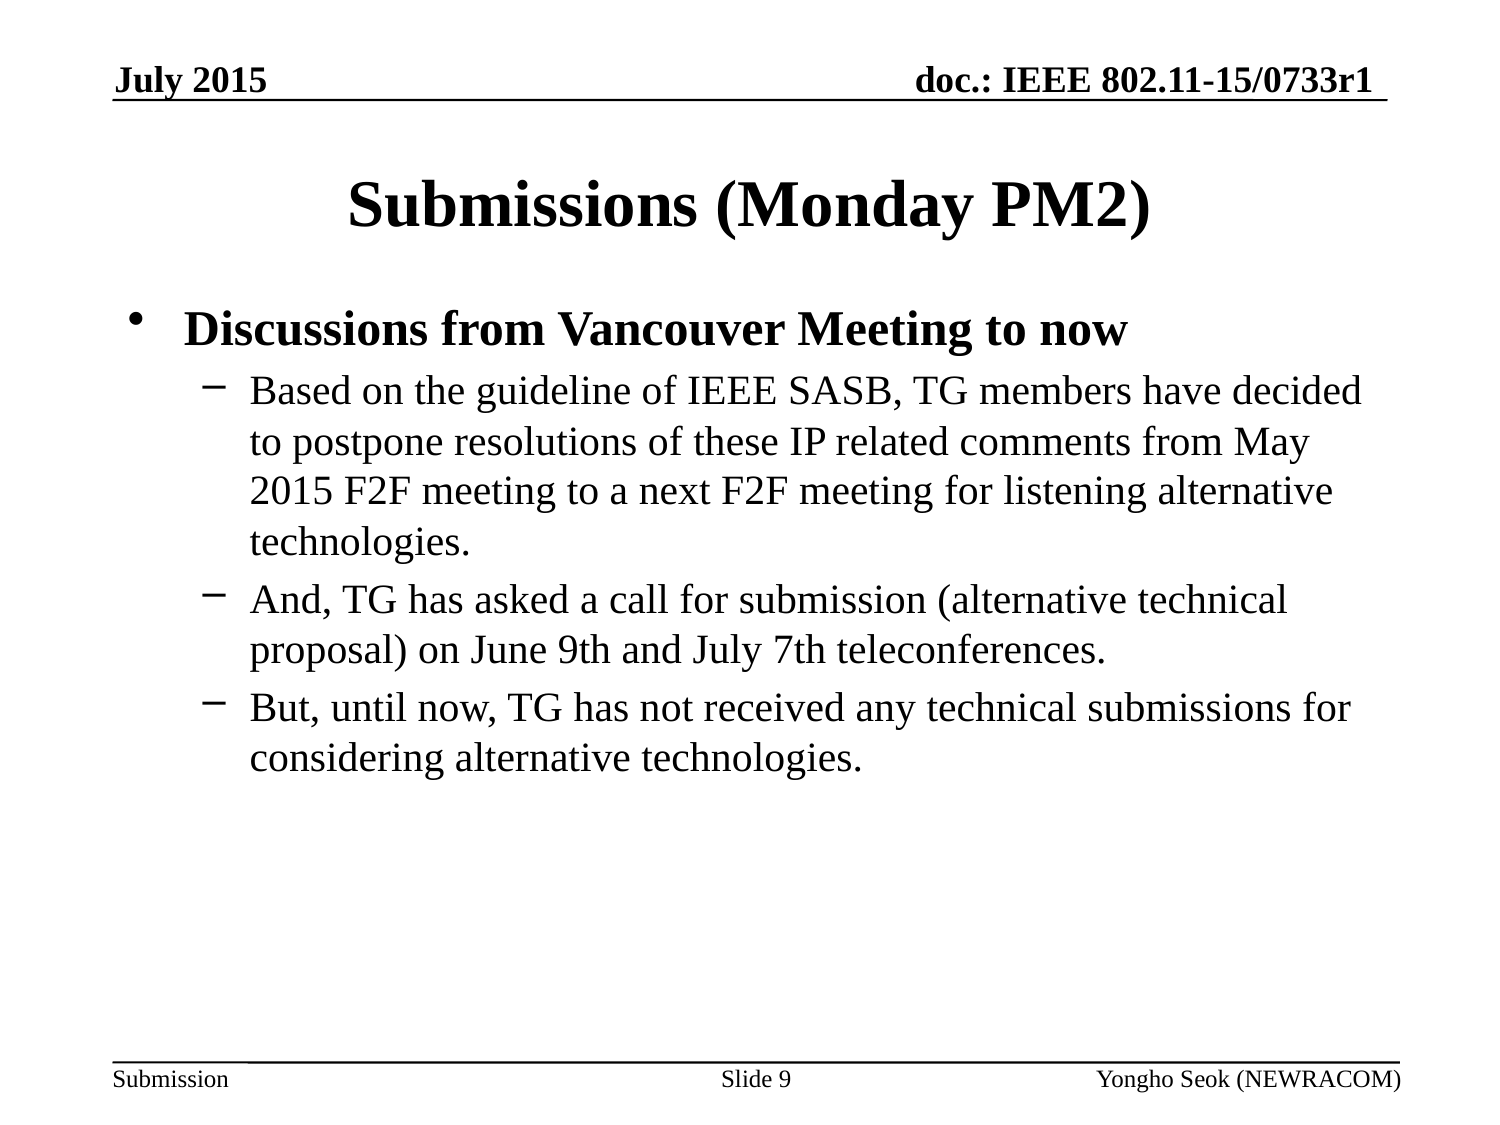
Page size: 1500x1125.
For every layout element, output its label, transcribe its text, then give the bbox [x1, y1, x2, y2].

title Submissions (Monday PM2) [112, 112, 1388, 287]
list Discussions from Vancouver Meeting to now Based on the guideline of IEEE SASB, TG members have decided to postpone resolutions of these IP related comments from May 2015 F2F meeting to a next F2F meeting for listening alternative technologies. And, TG has asked a call for submission (alternative technical proposal) on June 9th and July 7th teleconferences. But, until now, TG has not received any technical submissions for considering alternative technologies. [112, 287, 1388, 963]
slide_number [114, 54, 274, 101]
slide_number Slide 9 [712, 1061, 800, 1093]
footer Yongho Seok (NEWRACOM) [1088, 1061, 1402, 1093]
